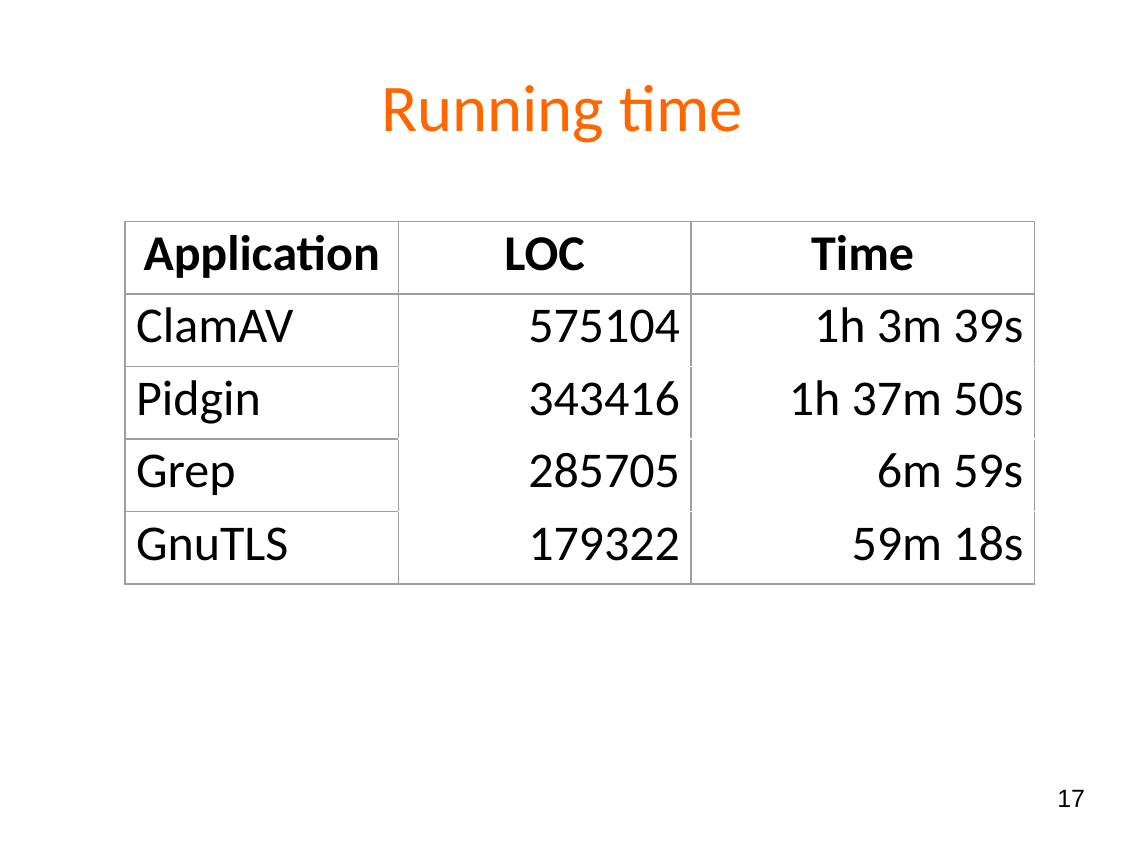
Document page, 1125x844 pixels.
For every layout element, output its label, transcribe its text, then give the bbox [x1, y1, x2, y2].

table_cell GnuTLS [126, 512, 398, 583]
table_cell 343416 [399, 367, 690, 438]
table_cell 285705 [399, 440, 690, 511]
slide_number 17 [1042, 764, 1110, 830]
table_cell 1h 37m 50s [692, 367, 1034, 438]
table_cell 575104 [399, 295, 690, 366]
table_cell 179322 [399, 512, 690, 583]
table_cell ClamAV [126, 295, 398, 366]
title Running time [38, 53, 1087, 154]
table_header LOC [399, 222, 690, 293]
table_header Time [692, 222, 1034, 293]
table_cell Grep [126, 440, 398, 511]
table_cell 1h 3m 39s [692, 295, 1034, 366]
table_cell Pidgin [126, 367, 398, 438]
table_cell 6m 59s [692, 440, 1034, 511]
table_cell 59m 18s [692, 512, 1034, 583]
table_header Application [126, 222, 398, 293]
